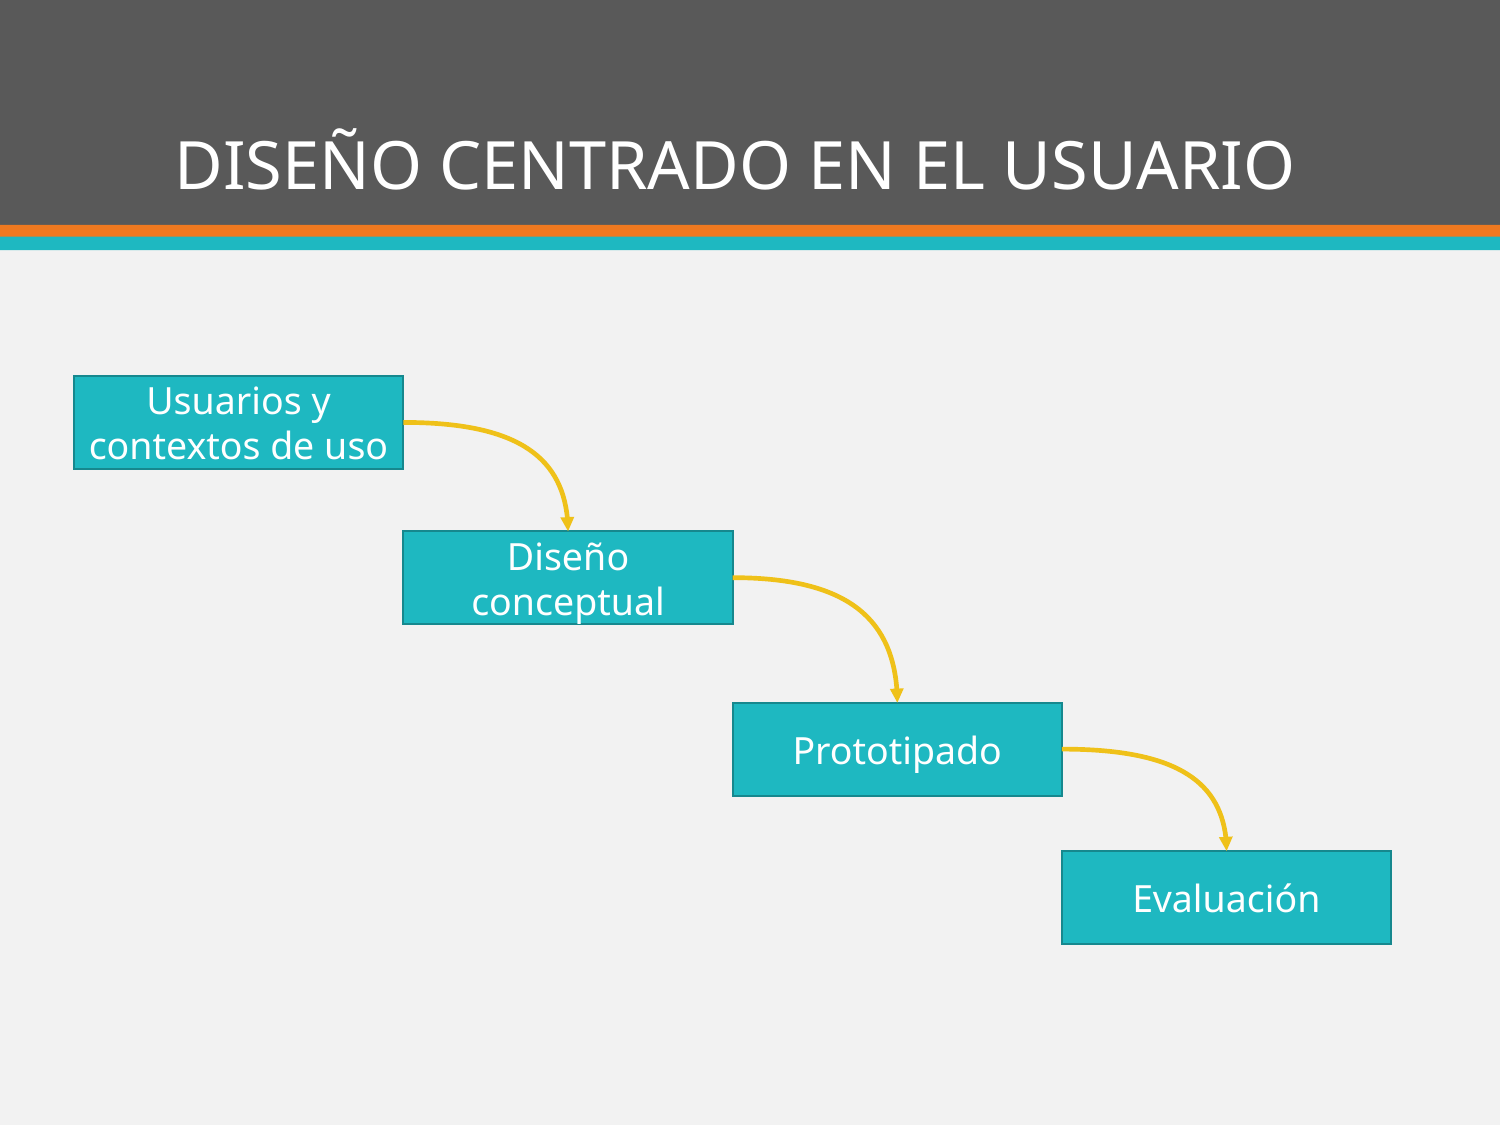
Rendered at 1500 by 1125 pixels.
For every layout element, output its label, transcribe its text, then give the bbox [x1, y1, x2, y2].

text_box Prototipado [732, 702, 1063, 797]
text_box Evaluación [1061, 850, 1392, 945]
text_box Usuarios y contextos de uso [73, 375, 404, 470]
title DISEÑO CENTRADO EN EL USUARIO [159, 41, 1341, 212]
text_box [403, 422, 569, 532]
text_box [1061, 749, 1227, 851]
text_box Diseño conceptual [402, 530, 734, 625]
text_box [732, 577, 898, 703]
